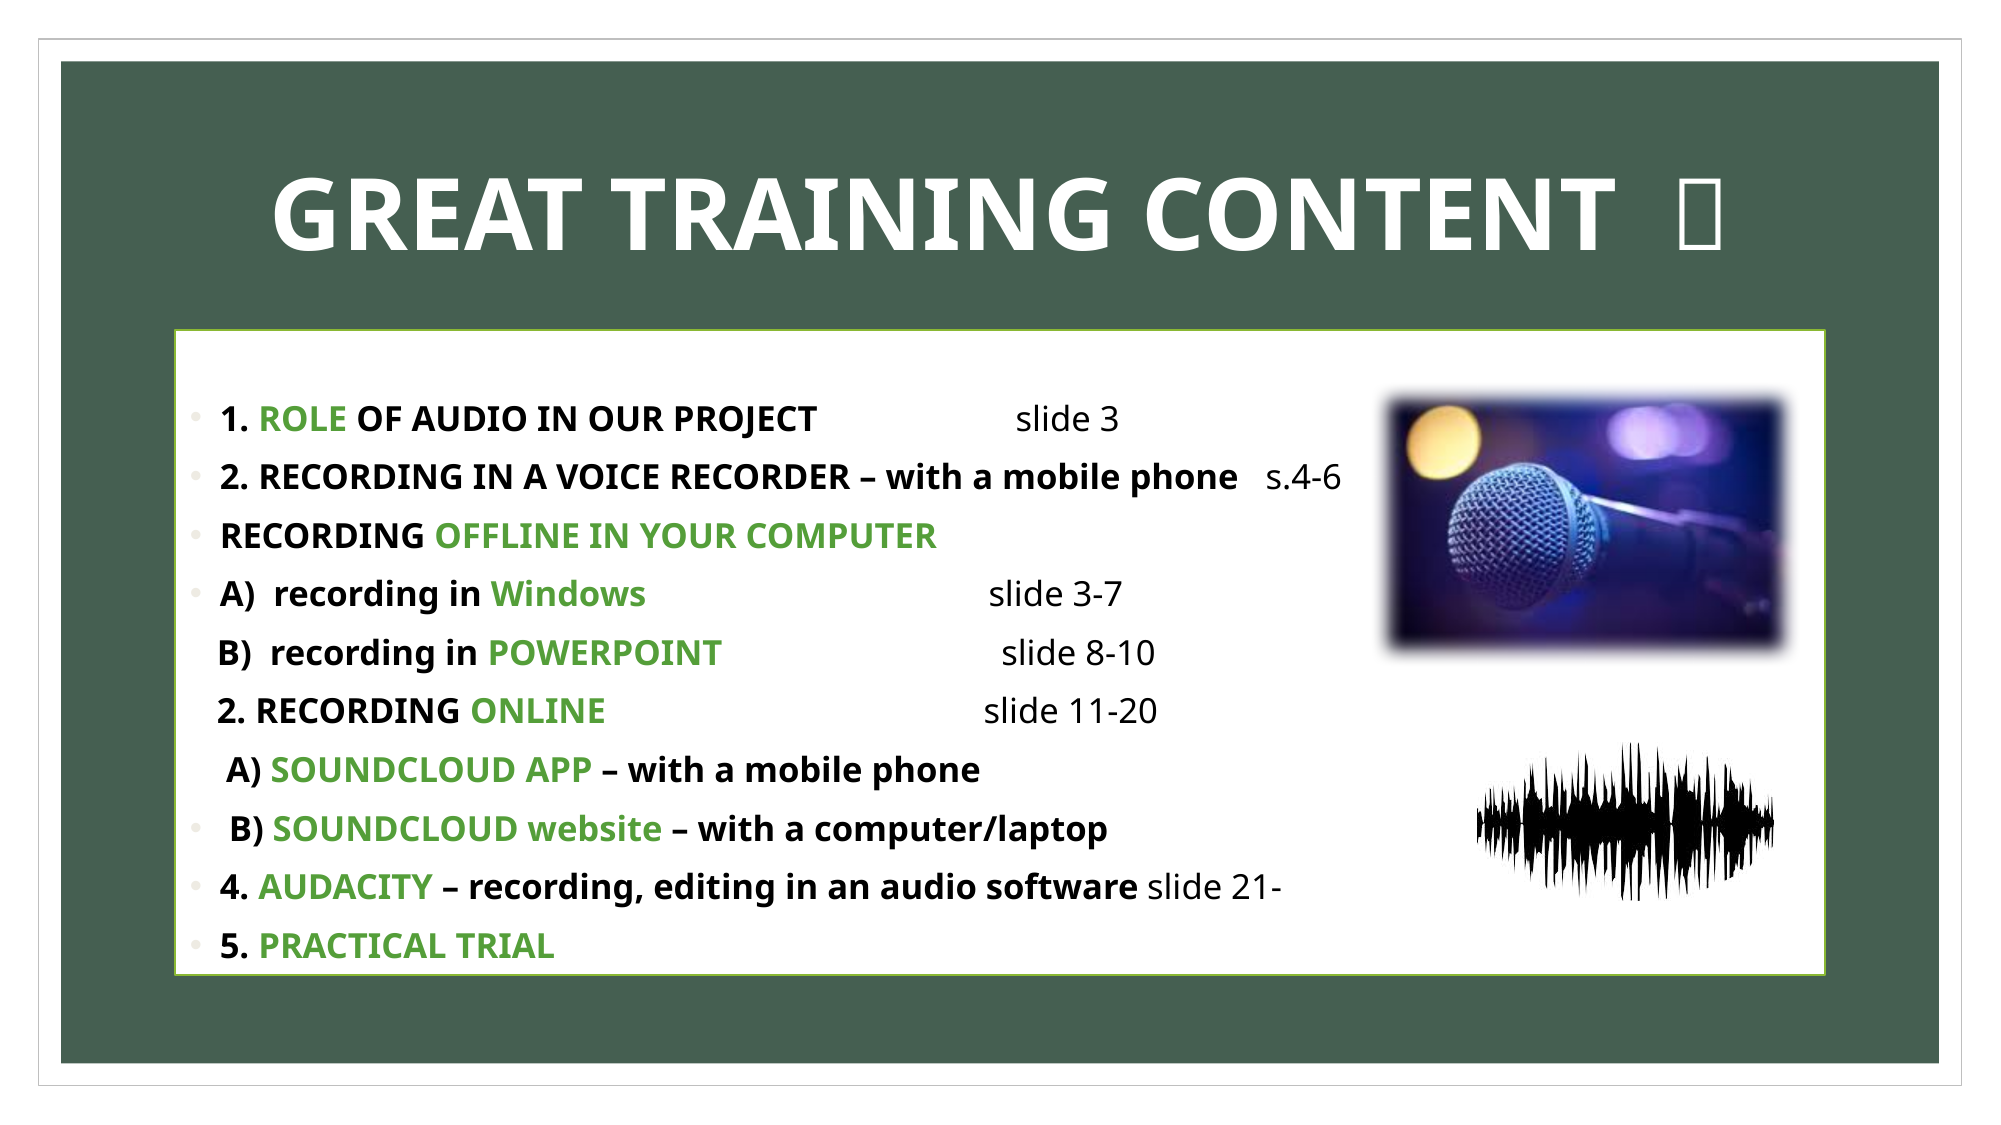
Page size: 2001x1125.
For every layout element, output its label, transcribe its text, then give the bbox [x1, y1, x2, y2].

title GREAT TRAINING CONTENT  [174, 105, 1825, 329]
list 1. ROLE OF AUDIO IN OUR PROJECT slide 3 2. RECORDING IN A VOICE RECORDER – with a mobile phone s.4-6 RECORDING OFFLINE IN YOUR COMPUTER A) recording in Windows slide 3-7 B) recording in POWERPOINT slide 8-10 2. RECORDING ONLINE slide 11-20 A) SOUNDCLOUD APP – with a mobile phone B) SOUNDCLOUD website – with a computer/laptop 4. AUDACITY – recording, editing in an audio software slide 21- 5. PRACTICAL TRIAL [174, 329, 1826, 976]
picture [1370, 381, 1800, 668]
picture [1477, 742, 1774, 901]
